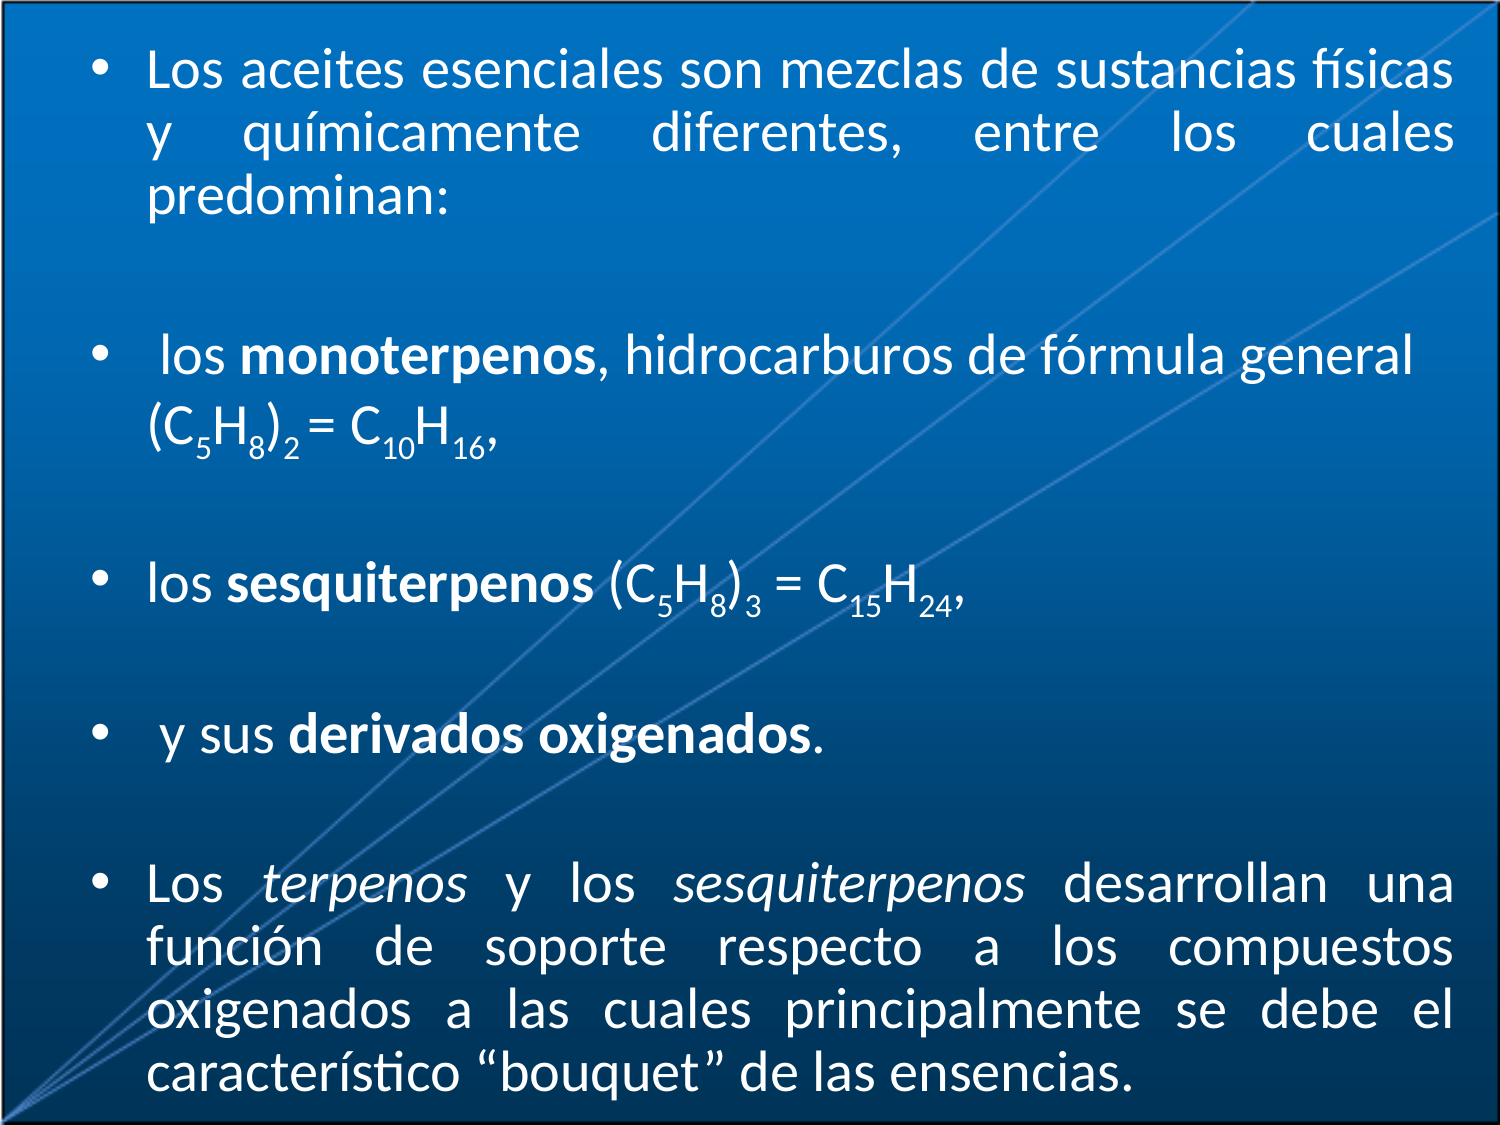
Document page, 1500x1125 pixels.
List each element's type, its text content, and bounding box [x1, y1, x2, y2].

list Los aceites esenciales son mezclas de sustancias físicas y químicamente diferentes, entre los cuales predominan: los monoterpenos, hidrocarburos de fórmula general (C5H8)2 = C10H16, los sesquiterpenos (C5H8)3 = C15H24, y sus derivados oxigenados. Los terpenos y los sesquiterpenos desarrollan una función de soporte respecto a los compuestos oxigenados a las cuales principalmente se debe el característico “bouquet” de las ensencias. [74, 30, 1471, 1095]
picture [0, 0, 1500, 1125]
